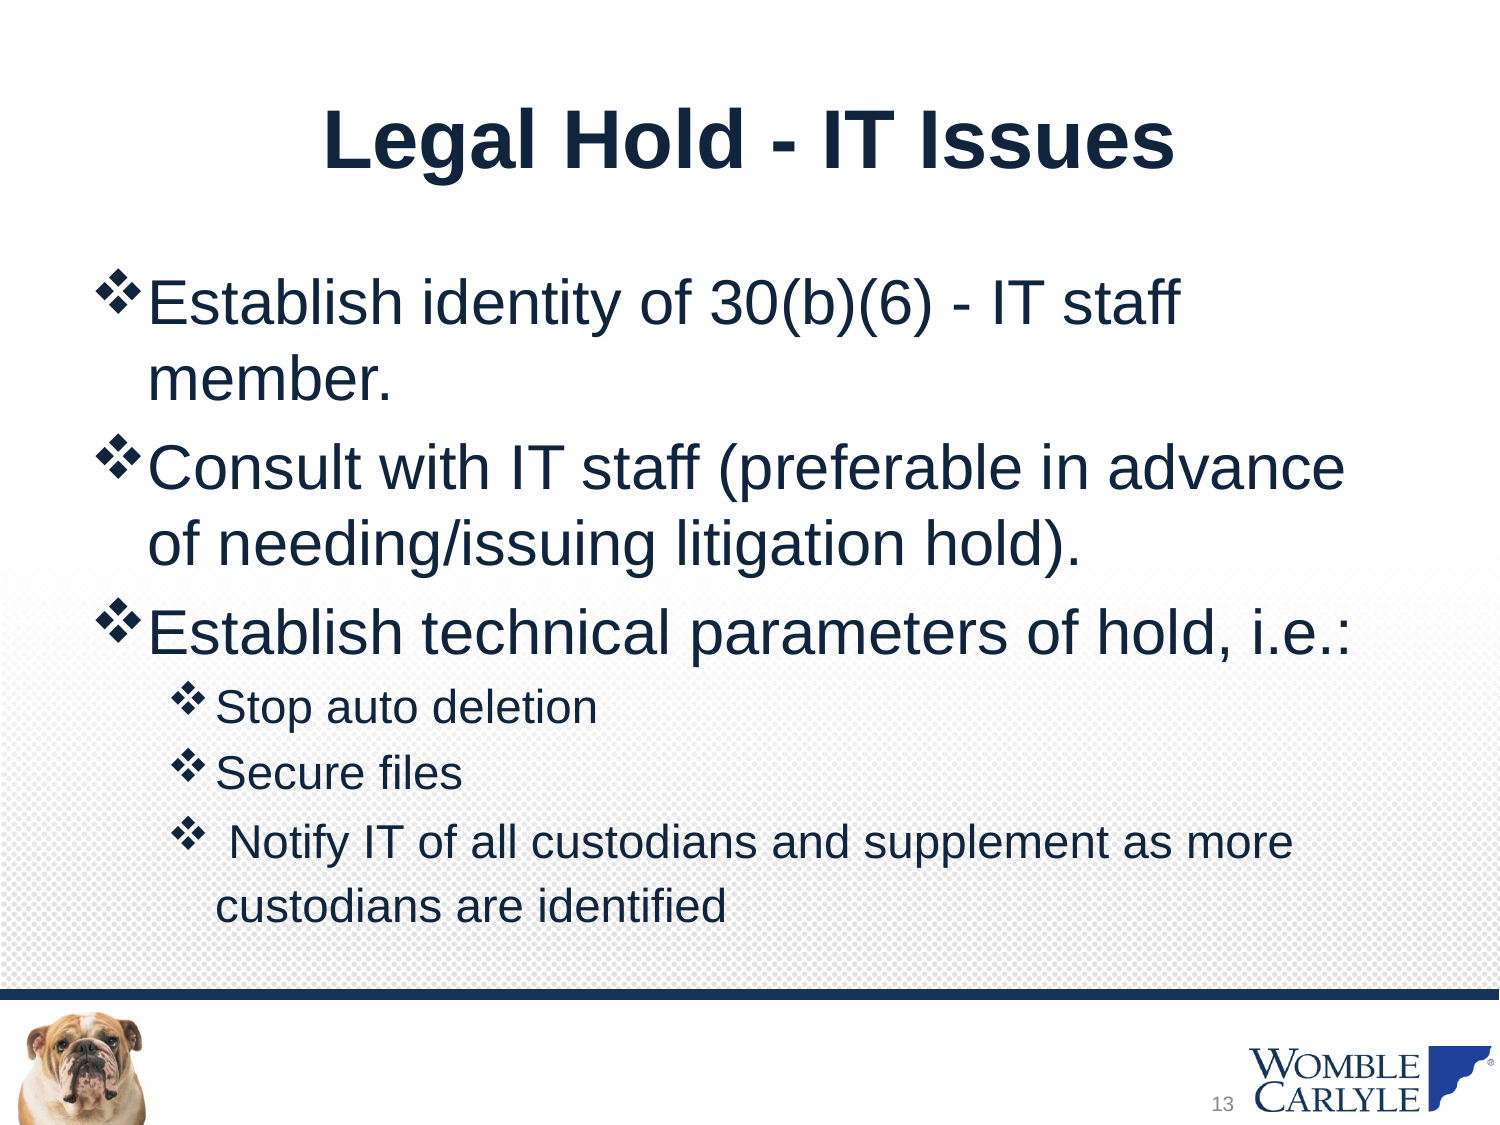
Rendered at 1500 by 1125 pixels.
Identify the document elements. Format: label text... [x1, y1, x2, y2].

slide_number 13 [899, 1072, 1250, 1125]
picture [13, 1008, 164, 1125]
title Legal Hold - IT Issues [75, 71, 1425, 198]
picture [1, 438, 1500, 995]
list Establish identity of 30(b)(6) - IT staff member. Consult with IT staff (preferable in advance of needing/issuing litigation hold). Establish technical parameters of hold, i.e.: Stop auto deletion Secure files Notify IT of all custodians and supplement as more custodians are identified [75, 253, 1425, 944]
picture [1249, 1046, 1494, 1112]
